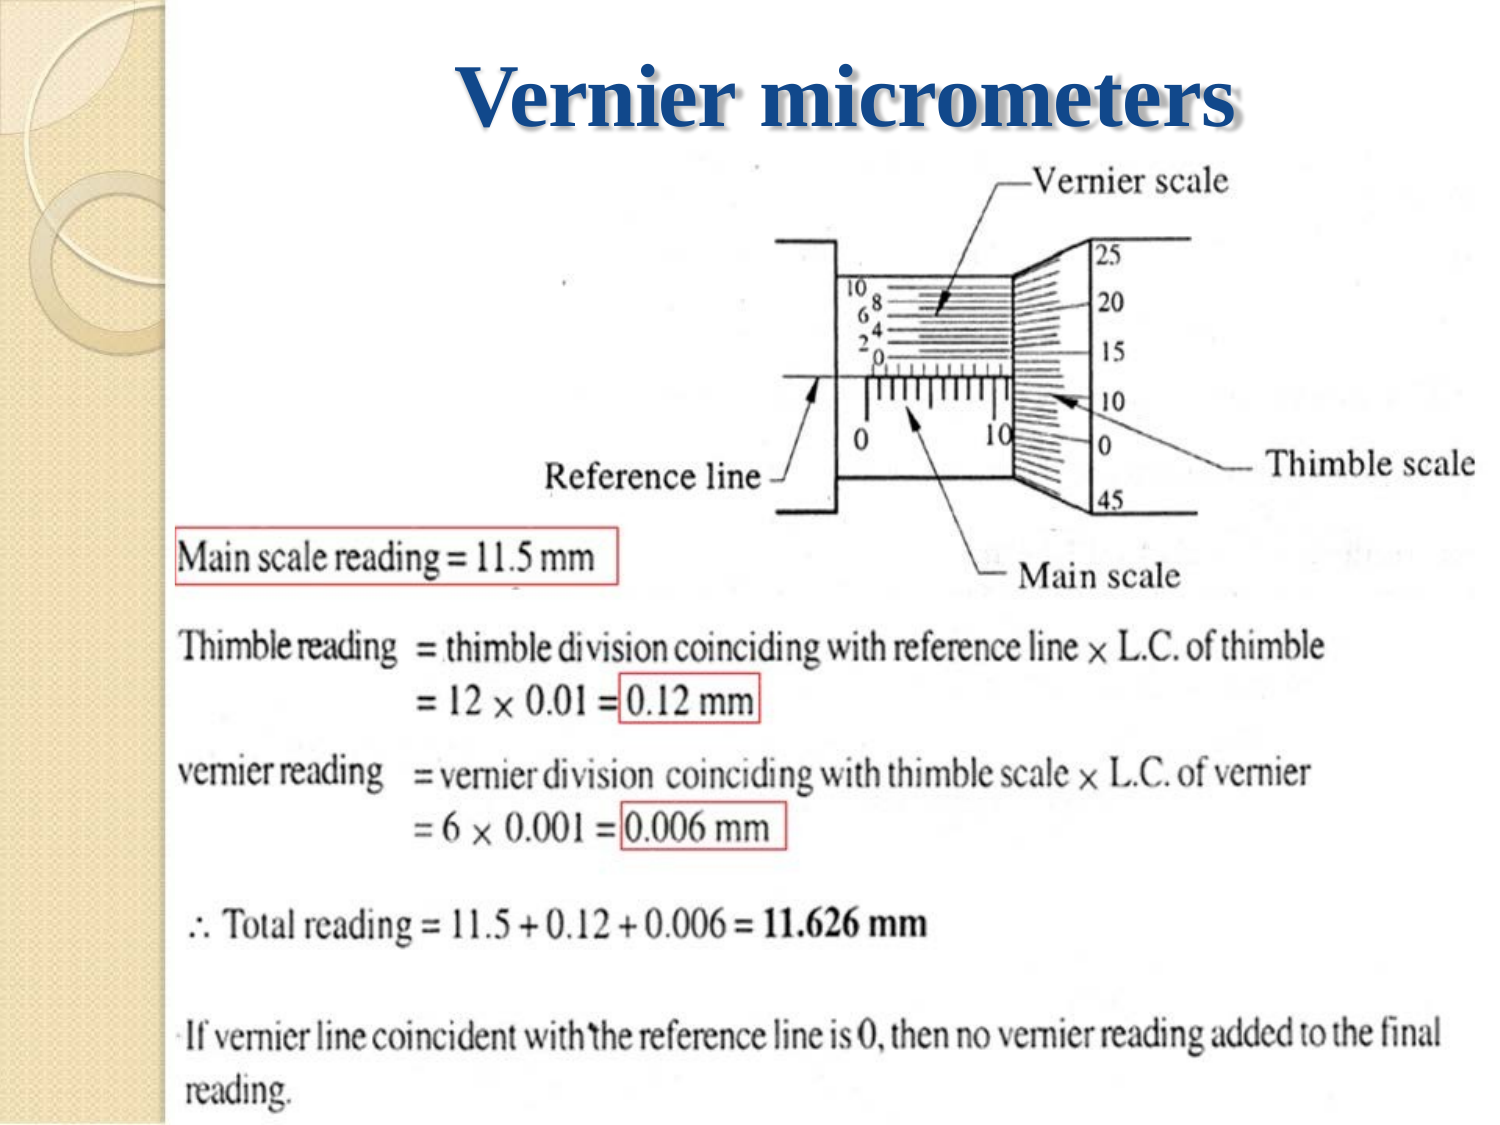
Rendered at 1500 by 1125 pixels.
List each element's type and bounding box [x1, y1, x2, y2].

picture [0, 0, 1364, 1125]
text_box [174, 149, 1500, 1125]
text_box [394, 10, 1307, 211]
